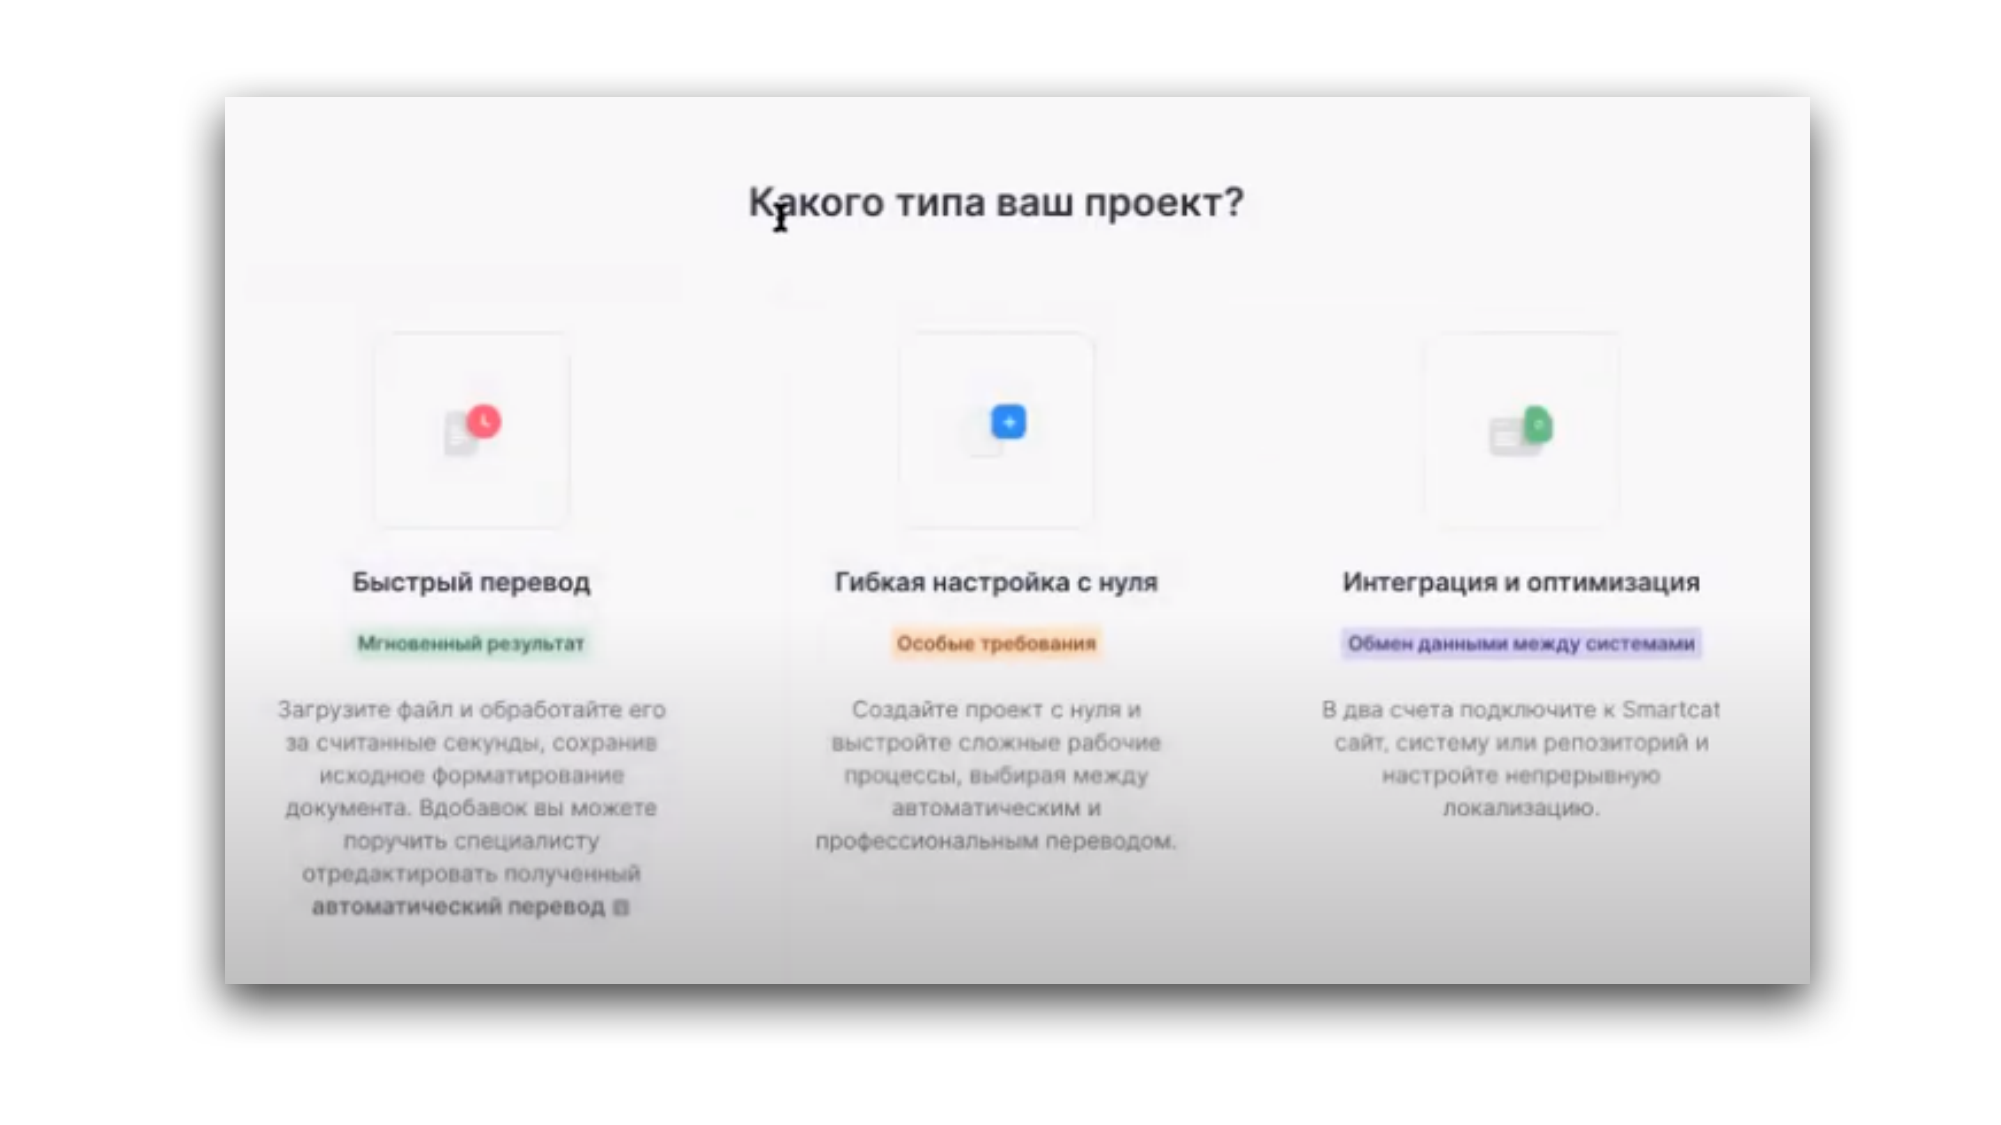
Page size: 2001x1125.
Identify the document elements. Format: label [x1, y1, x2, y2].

picture [225, 97, 1810, 984]
